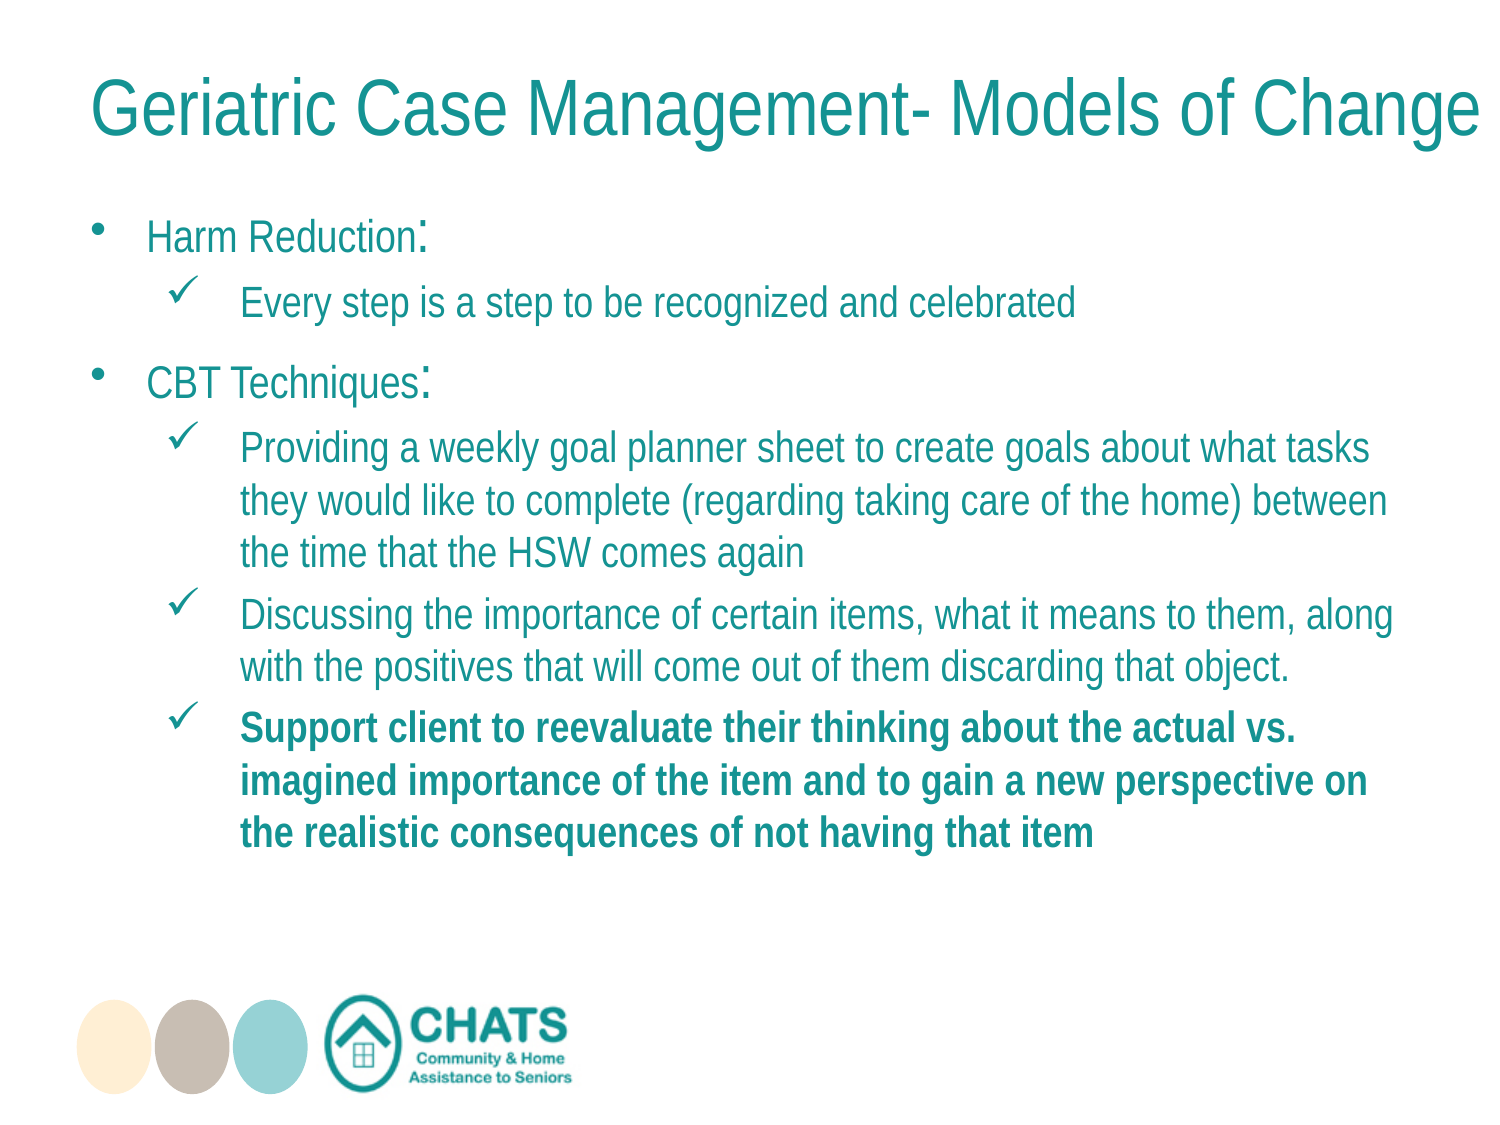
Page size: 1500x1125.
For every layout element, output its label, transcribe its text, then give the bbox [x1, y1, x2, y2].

title Geriatric Case Management- Models of Change [75, 45, 1500, 161]
picture [281, 955, 627, 1125]
list Harm Reduction: Every step is a step to be recognized and celebrated CBT Techniques: Providing a weekly goal planner sheet to create goals about what tasks they would like to complete (regarding taking care of the home) between the time that the HSW comes again Discussing the importance of certain items, what it means to them, along with the positives that will come out of them discarding that object. Support client to reevaluate their thinking about the actual vs. imagined importance of the item and to gain a new perspective on the realistic consequences of not having that item [75, 184, 1425, 953]
